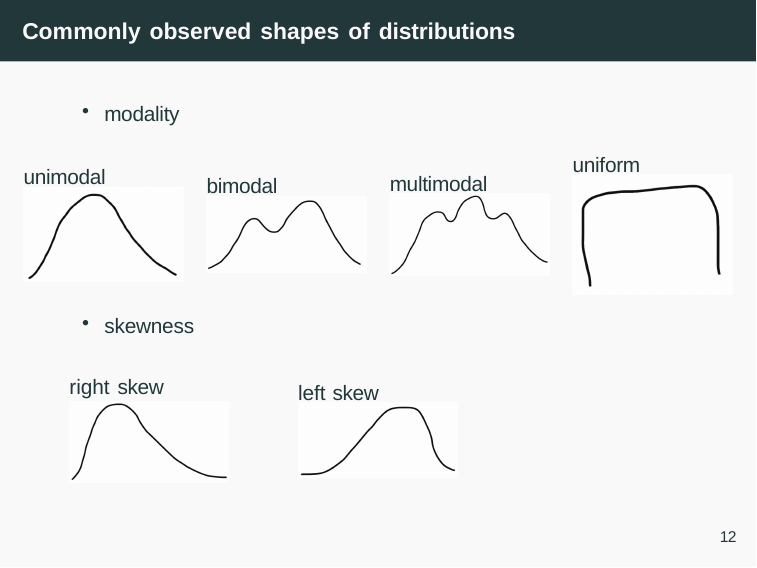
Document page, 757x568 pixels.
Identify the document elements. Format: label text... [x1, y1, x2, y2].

text_box bimodal [204, 170, 285, 196]
text_box uniform [570, 148, 647, 174]
picture [206, 195, 367, 273]
text_box modality [79, 98, 187, 126]
picture [389, 193, 550, 276]
picture [23, 186, 184, 283]
text_box 12 [717, 525, 740, 546]
text_box multimodal [387, 167, 496, 193]
text_box right skew [67, 371, 169, 399]
picture [69, 401, 229, 483]
text_box skewness [79, 310, 201, 339]
title Commonly observed shapes of distributions [20, 13, 550, 112]
text_box unimodal [21, 160, 114, 187]
text_box left skew [296, 376, 384, 402]
picture [572, 174, 733, 295]
picture [297, 402, 458, 478]
